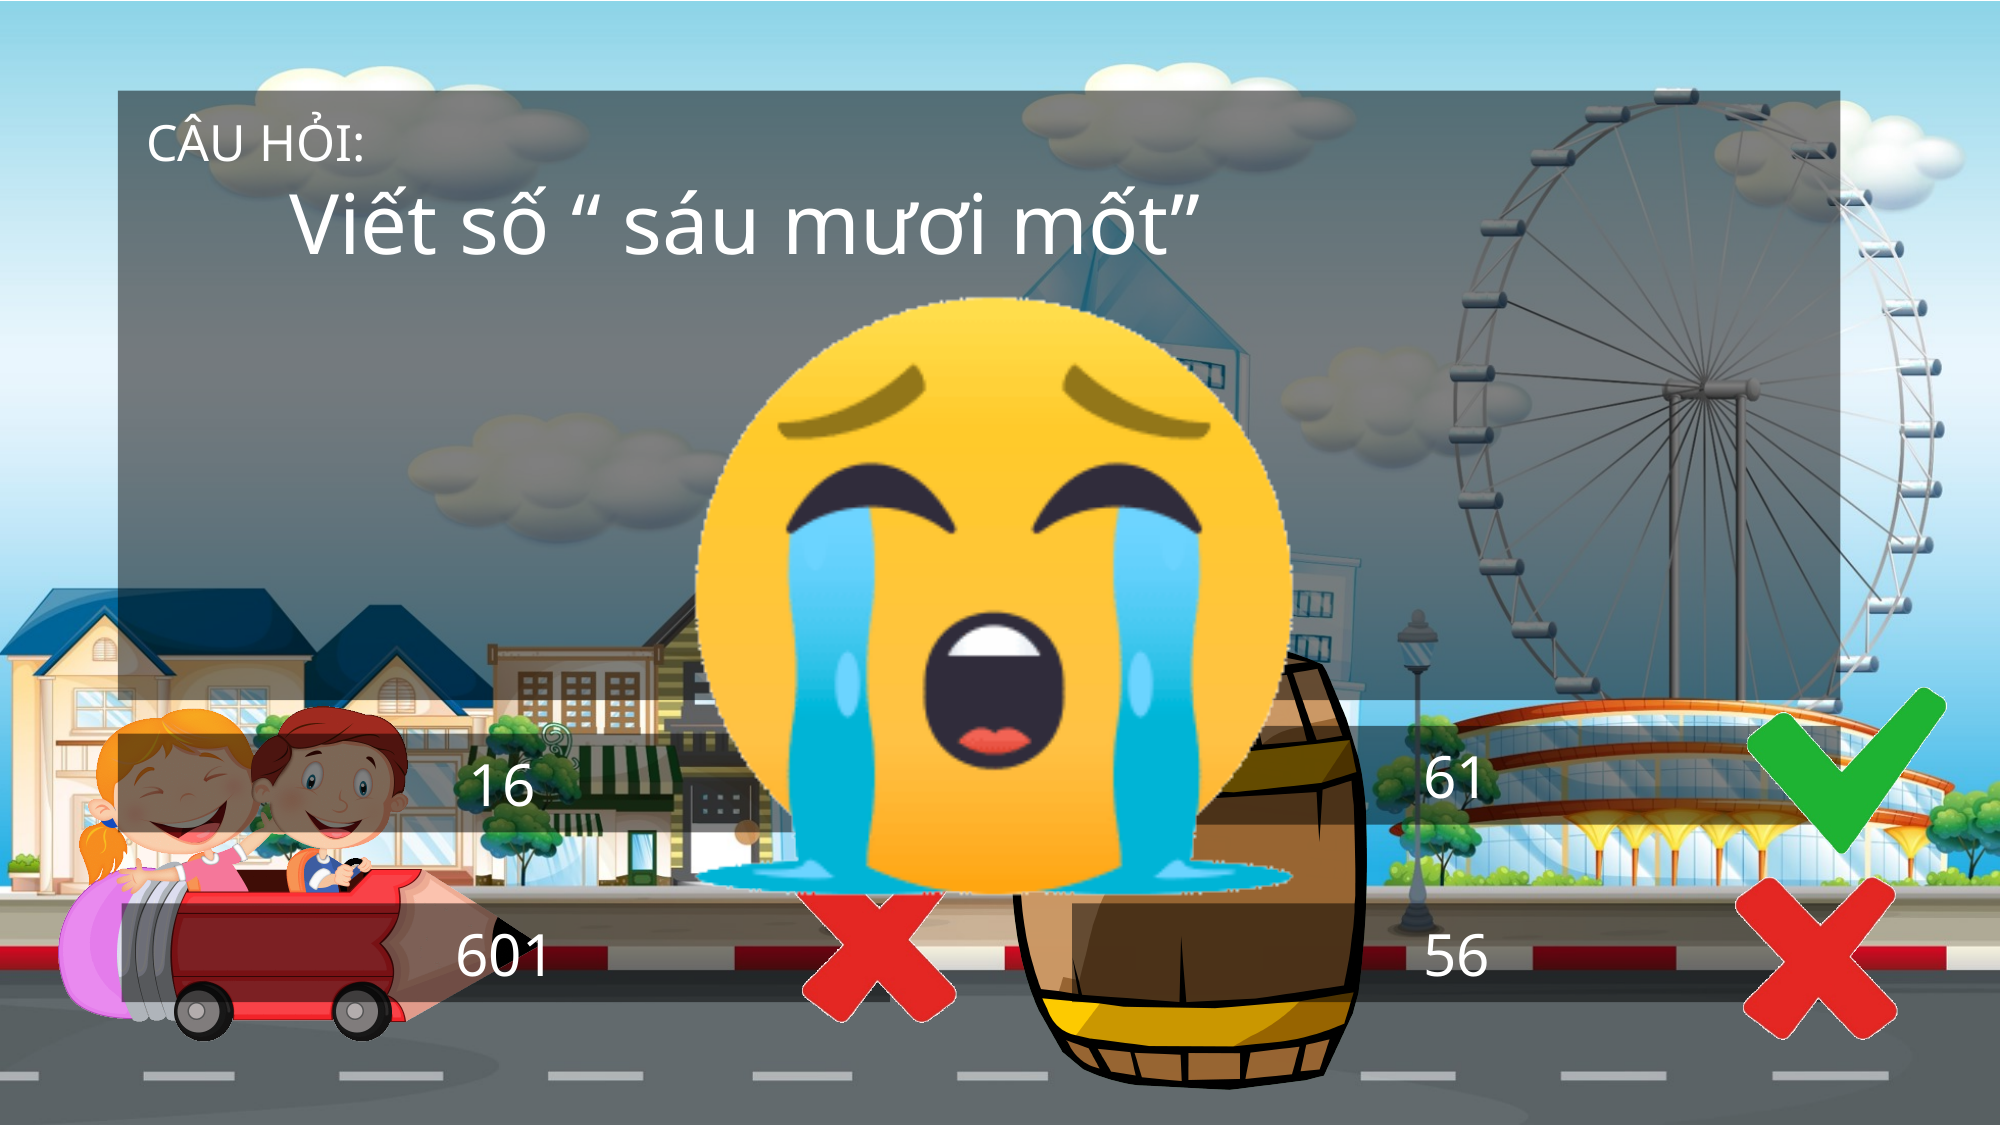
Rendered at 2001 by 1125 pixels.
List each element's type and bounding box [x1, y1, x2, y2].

picture [44, 706, 544, 1048]
picture [1727, 675, 1953, 1047]
picture [631, 233, 1367, 1090]
text_box [0, 0, 2000, 1125]
